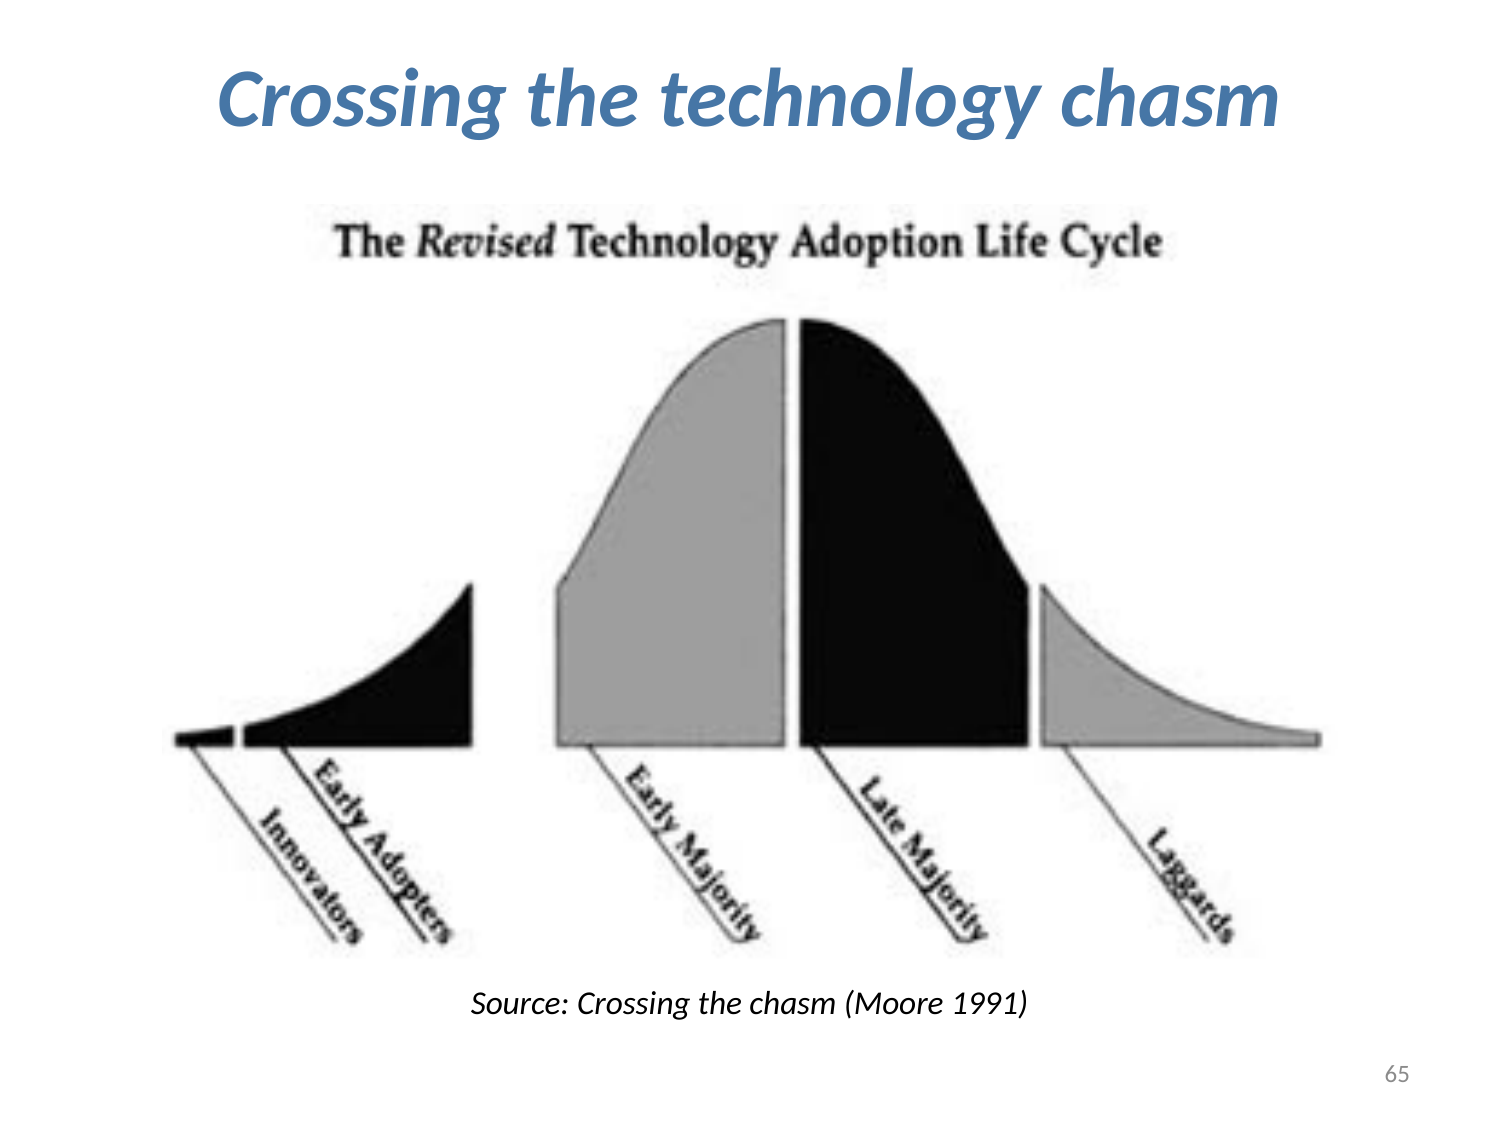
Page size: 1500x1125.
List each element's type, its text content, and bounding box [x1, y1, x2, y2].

text_box Source: Crossing the chasm (Moore 1991) [455, 996, 1044, 1029]
picture [162, 203, 1338, 988]
title Crossing the technology chasm [31, 35, 1469, 152]
slide_number 65 [1074, 1042, 1425, 1103]
